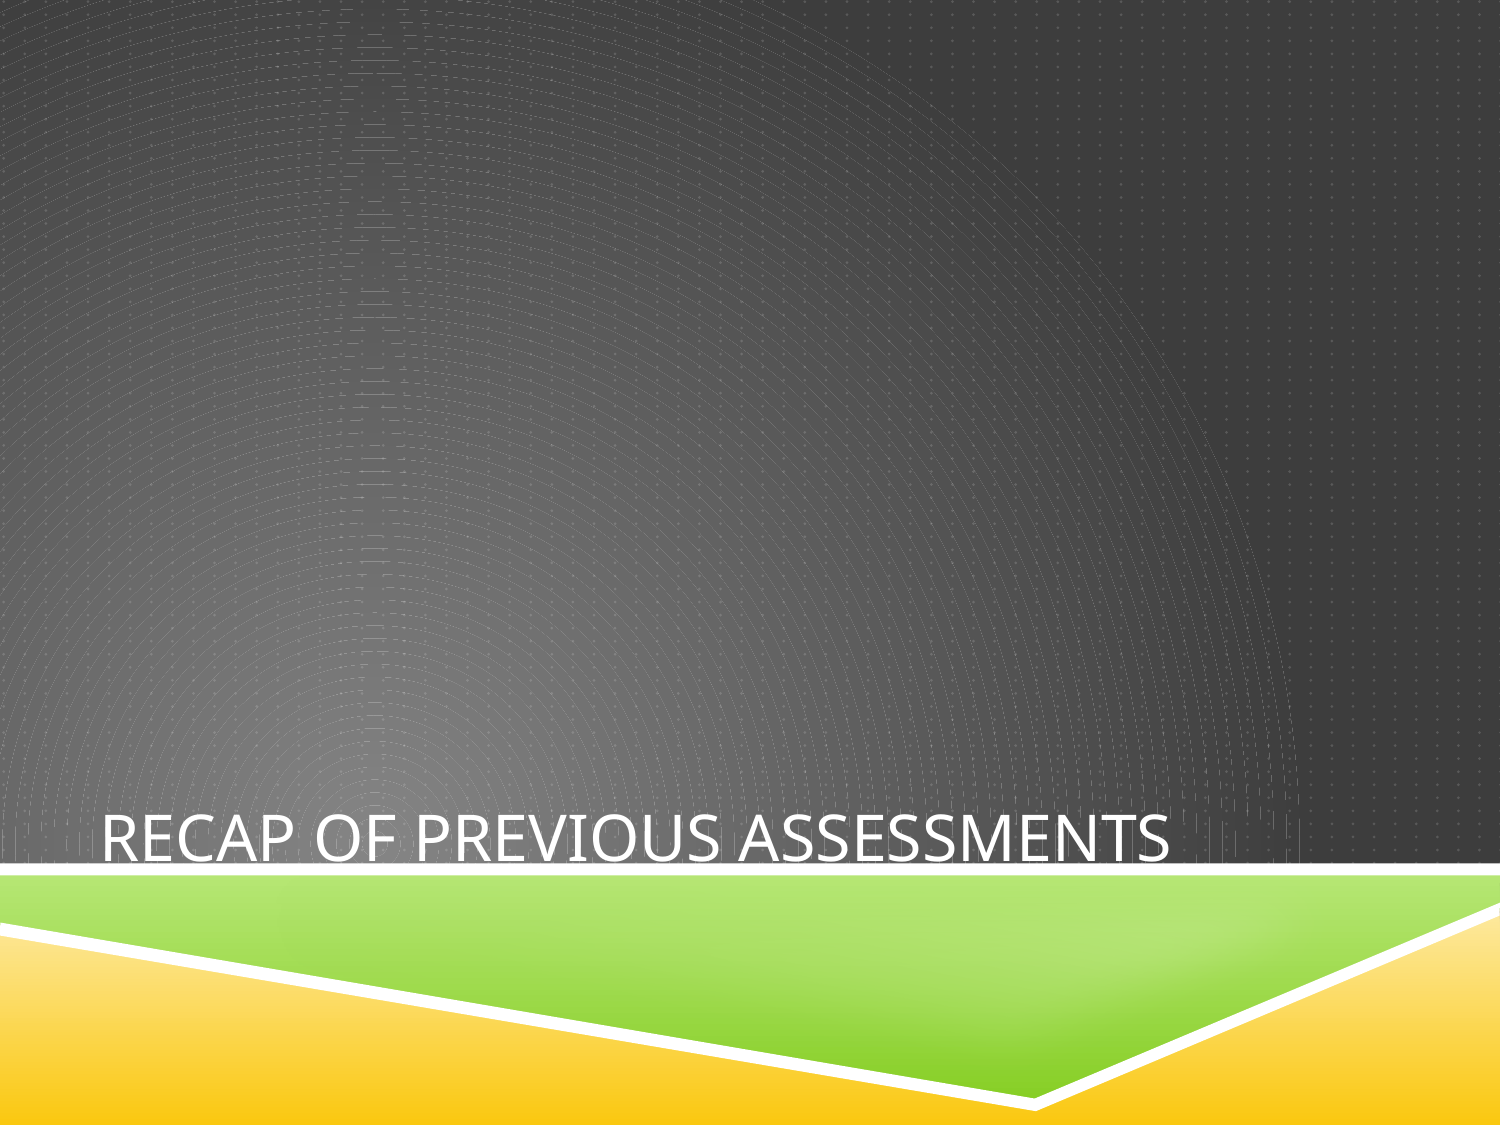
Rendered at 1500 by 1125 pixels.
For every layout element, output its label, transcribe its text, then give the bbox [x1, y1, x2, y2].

title Recap of Previous Assessments [99, 787, 1425, 1037]
